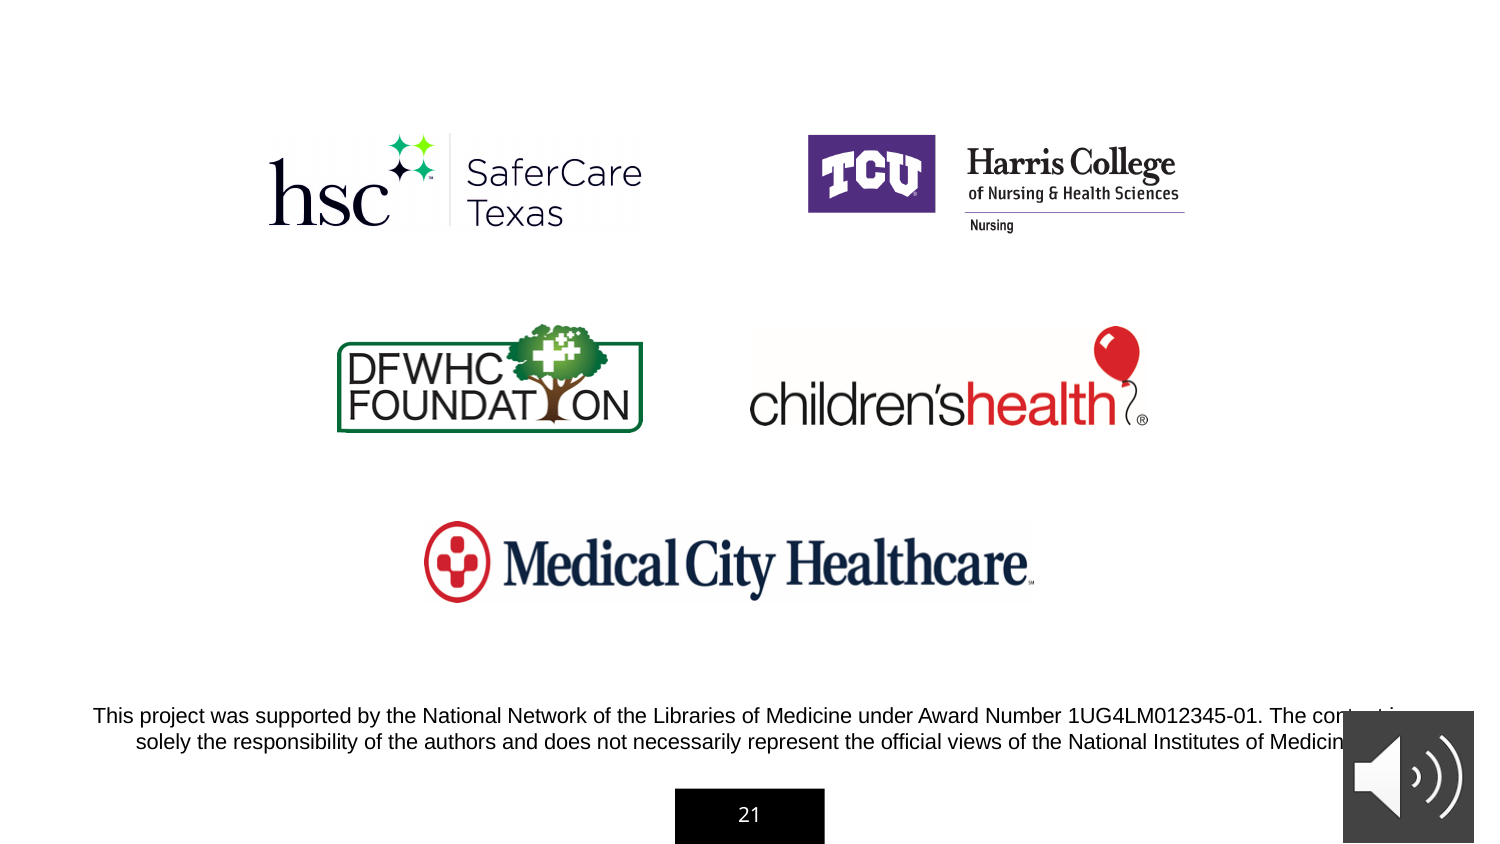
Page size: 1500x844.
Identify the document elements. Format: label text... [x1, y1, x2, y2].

title This project was supported by the National Network of the Libraries of Medicine under Award Number 1UG4LM012345-01. The content is solely the responsibility of the authors and does not necessarily represent the official views of the National Institutes of Medicine. [64, 693, 1436, 844]
picture [785, 104, 1213, 261]
picture [749, 326, 1148, 427]
picture [424, 520, 1034, 603]
picture [337, 323, 643, 434]
picture [268, 133, 643, 232]
picture [1341, 710, 1476, 844]
